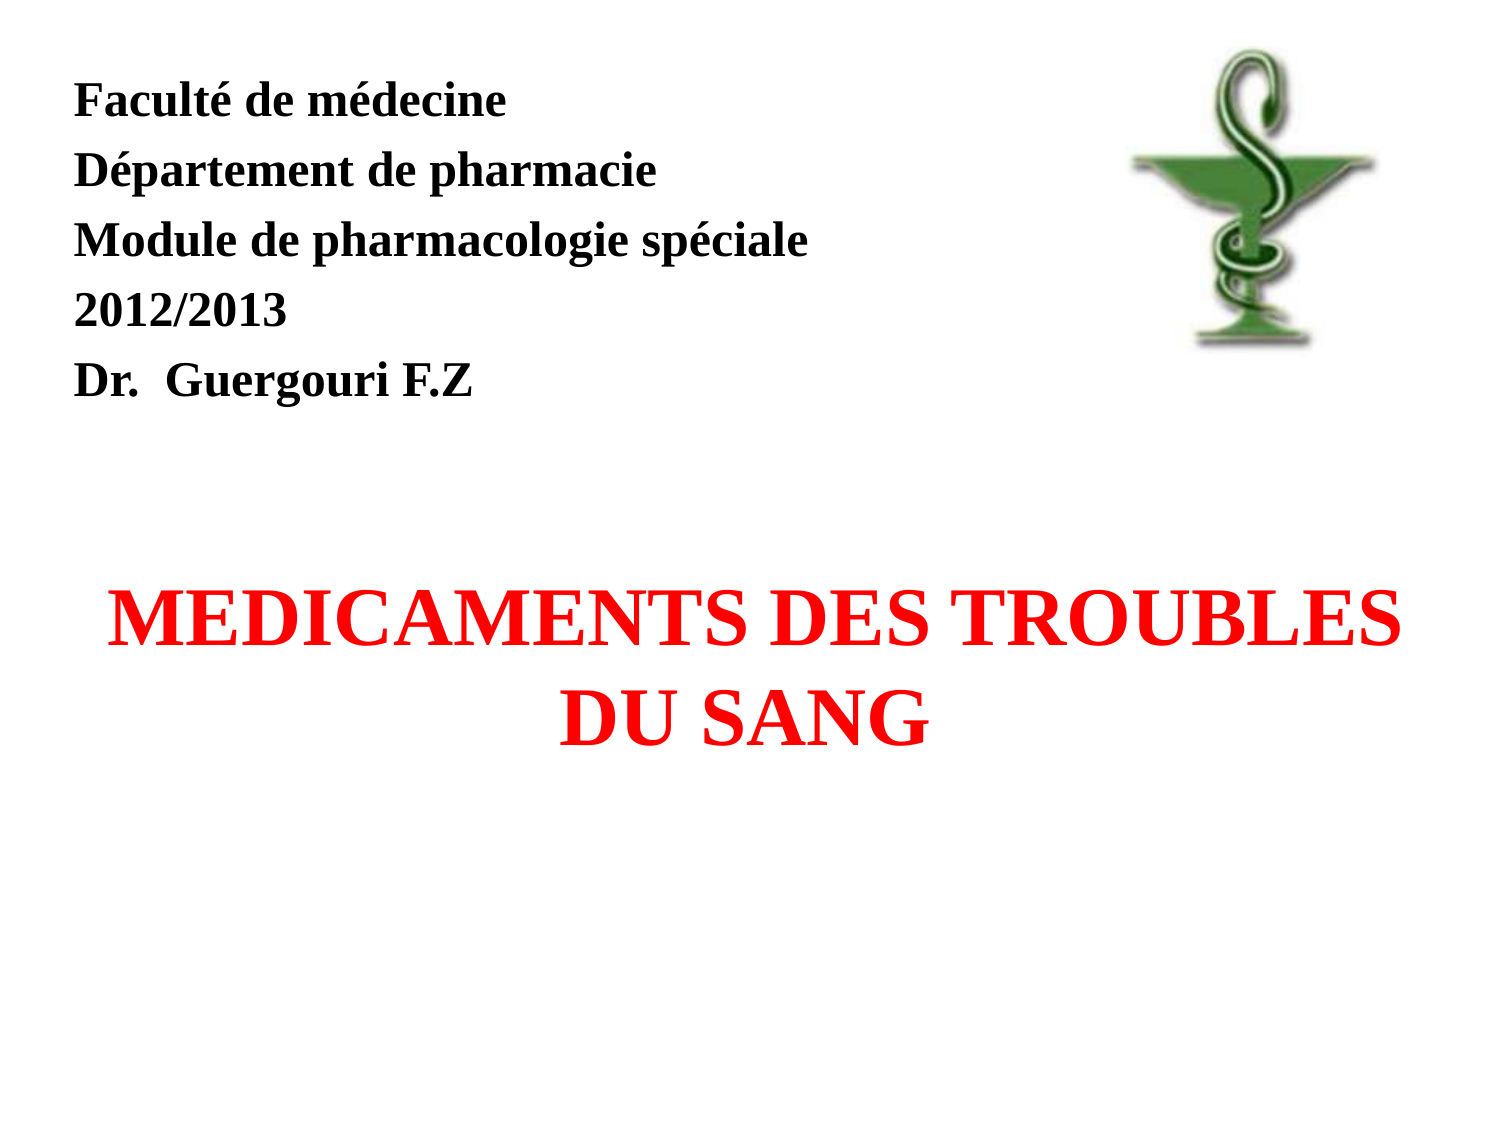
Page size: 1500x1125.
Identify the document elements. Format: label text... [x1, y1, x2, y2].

subtitle Faculté de médecine Département de pharmacie Module de pharmacologie spéciale 2012/2013 Dr. Guergouri F.Z MEDICAMENTS DES TROUBLES DU SANG [58, 58, 1454, 1067]
picture [1124, 46, 1385, 357]
